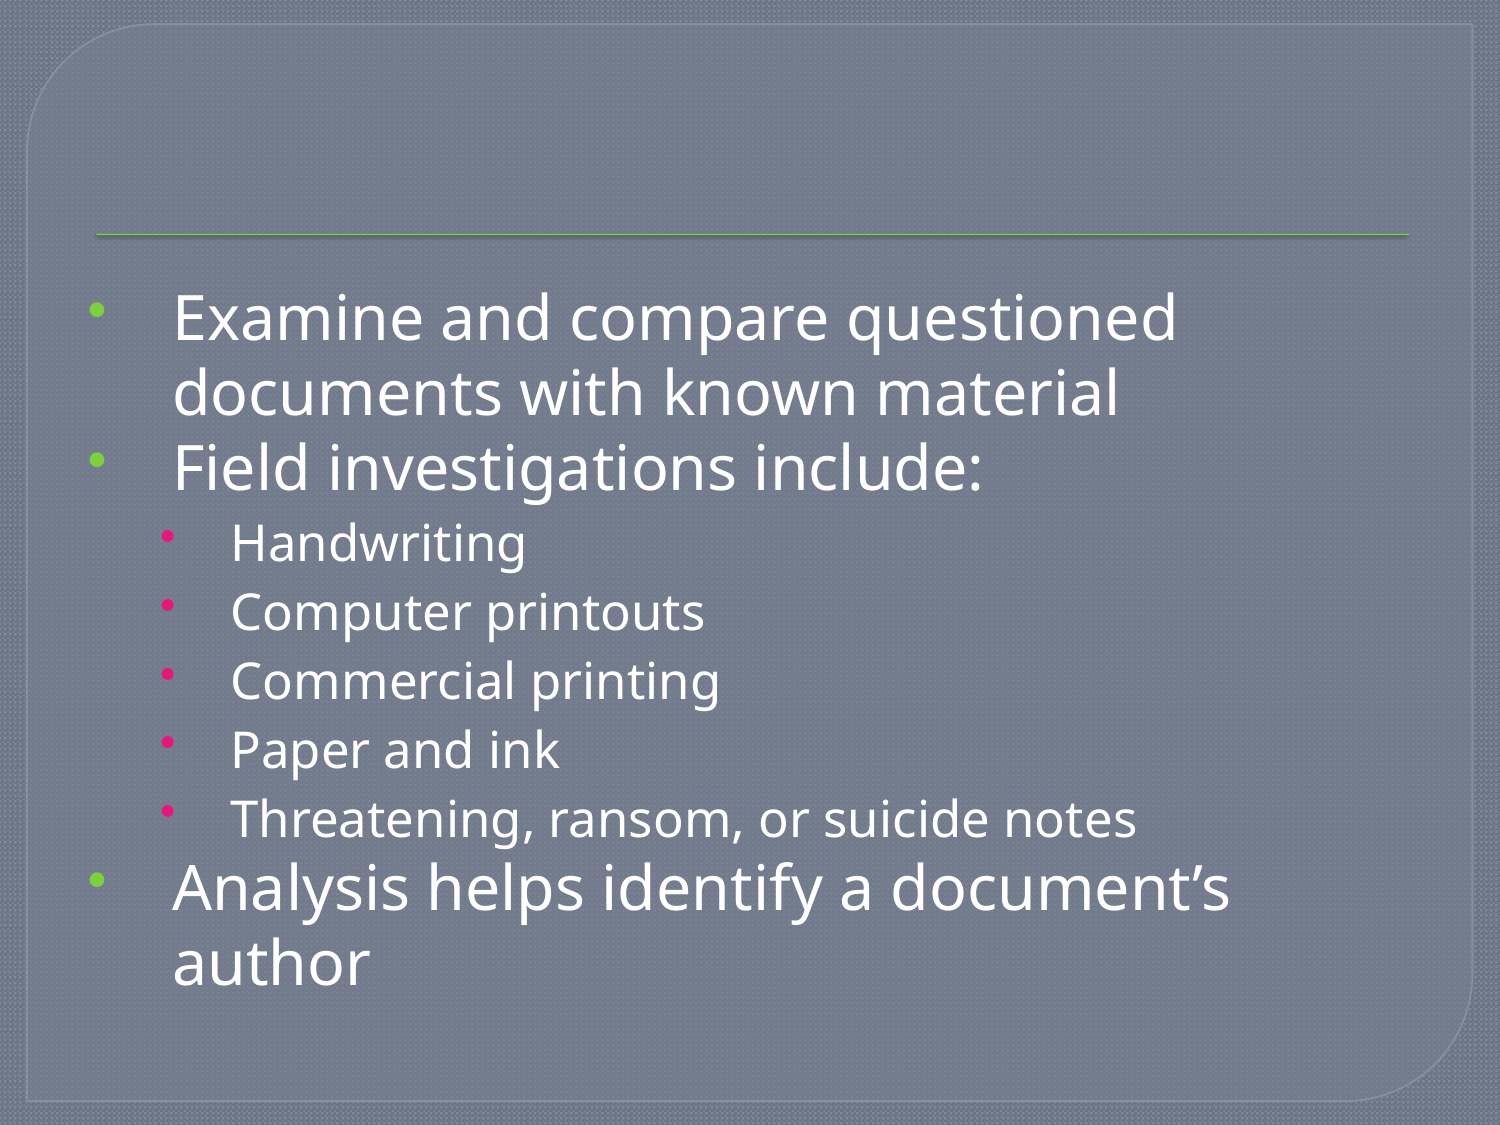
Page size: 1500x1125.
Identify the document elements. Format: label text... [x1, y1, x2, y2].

list Examine and compare questioned documents with known material Field investigations include: Handwriting Computer printouts Commercial printing Paper and ink Threatening, ransom, or suicide notes Analysis helps identify a document’s author [75, 270, 1425, 1013]
